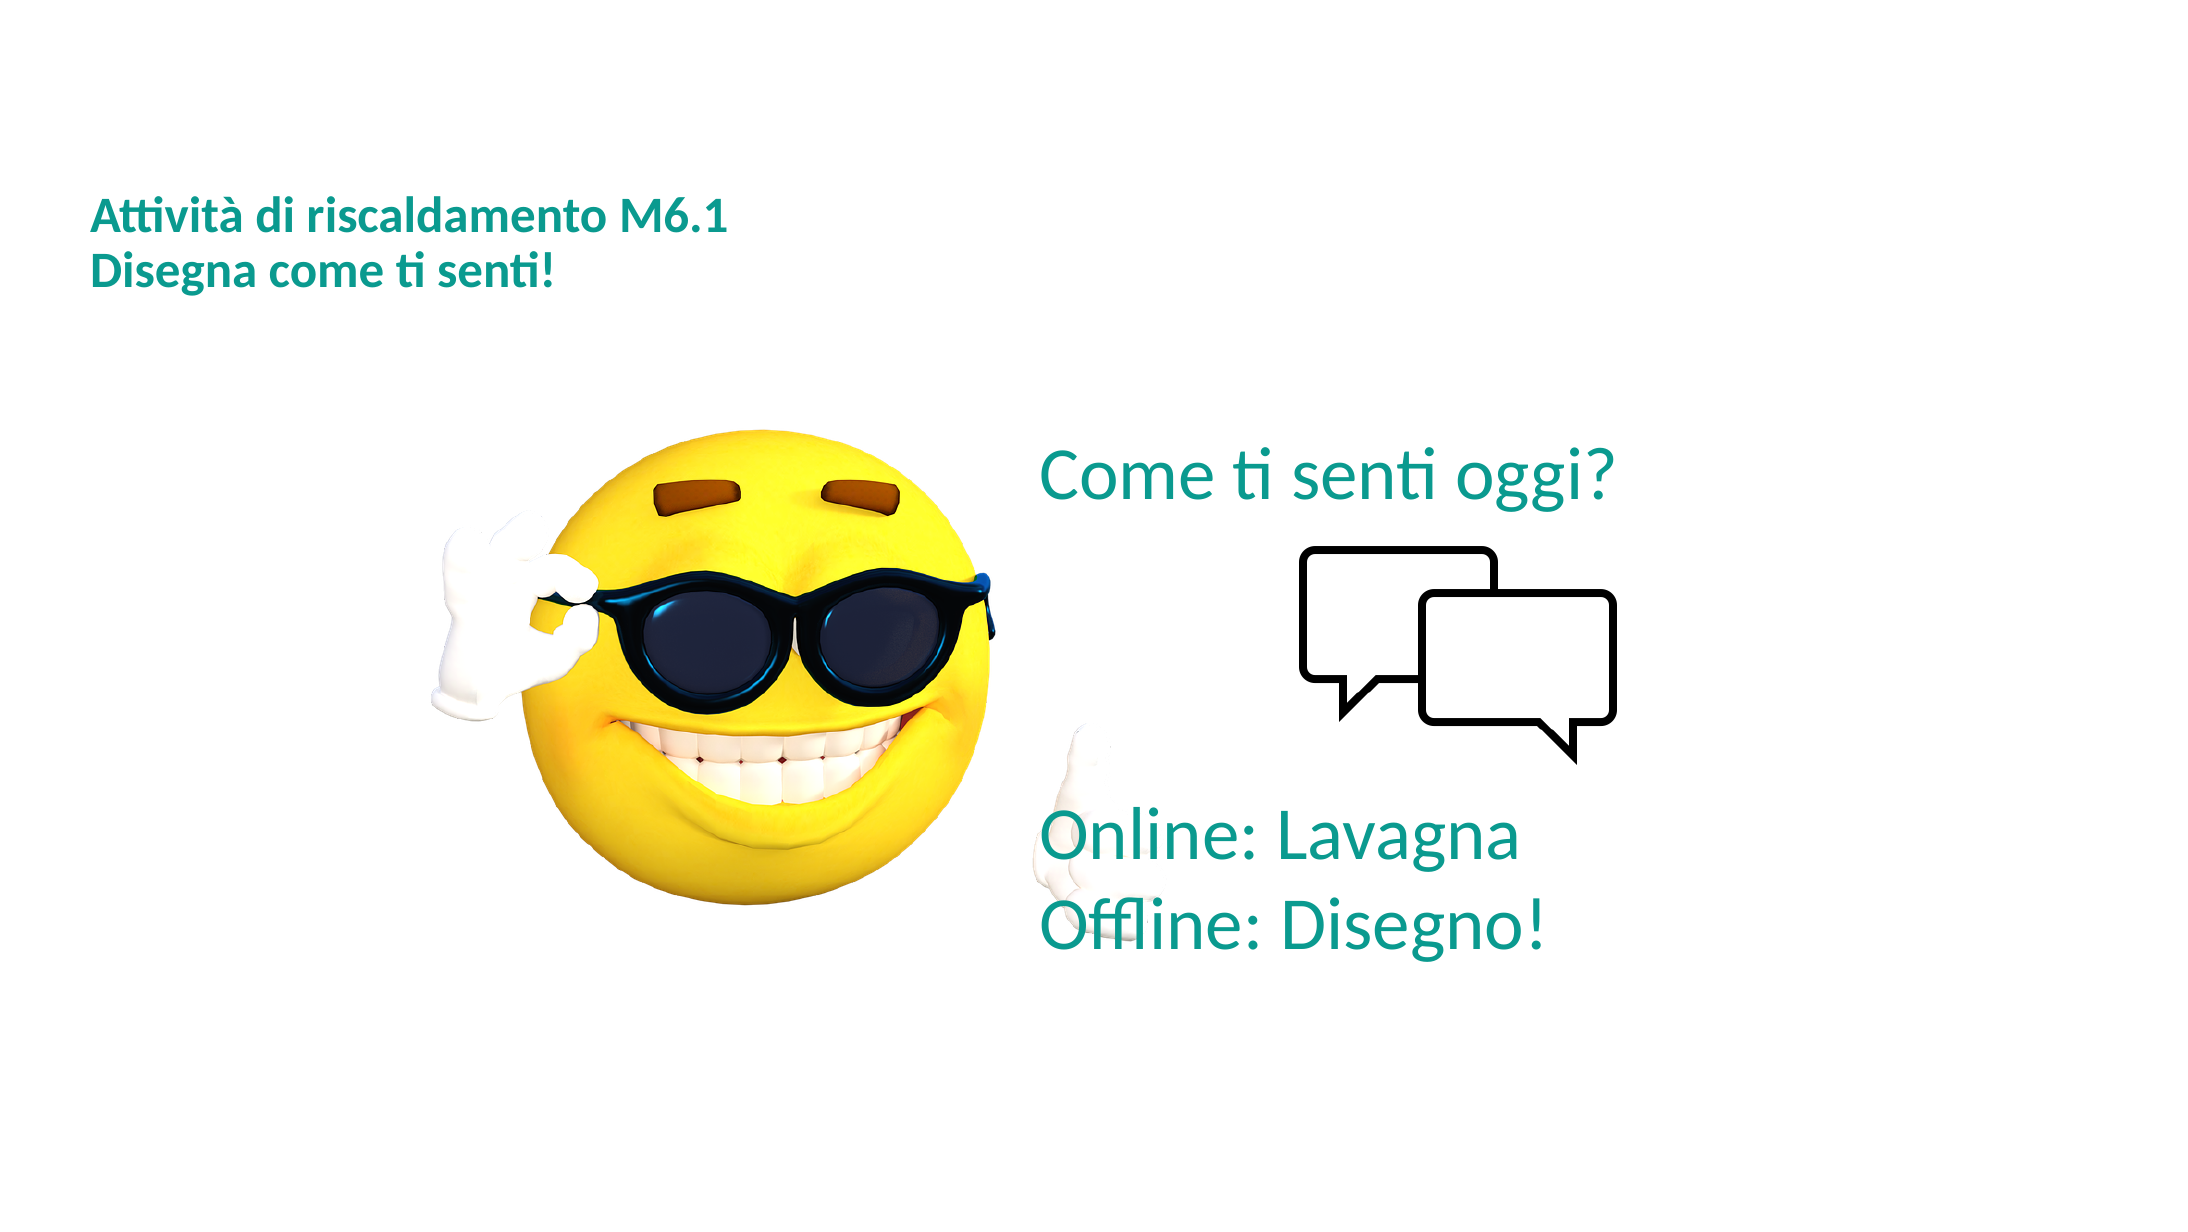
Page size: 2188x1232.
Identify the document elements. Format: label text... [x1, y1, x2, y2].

picture [1266, 468, 1649, 842]
title Attività di riscaldamento M6.1 Disegna come ti senti! [82, 180, 1745, 417]
picture [321, 416, 1209, 1009]
text_box Come ti senti oggi? Online: Lavagna Offline: Disegno! [1209, 416, 1745, 972]
